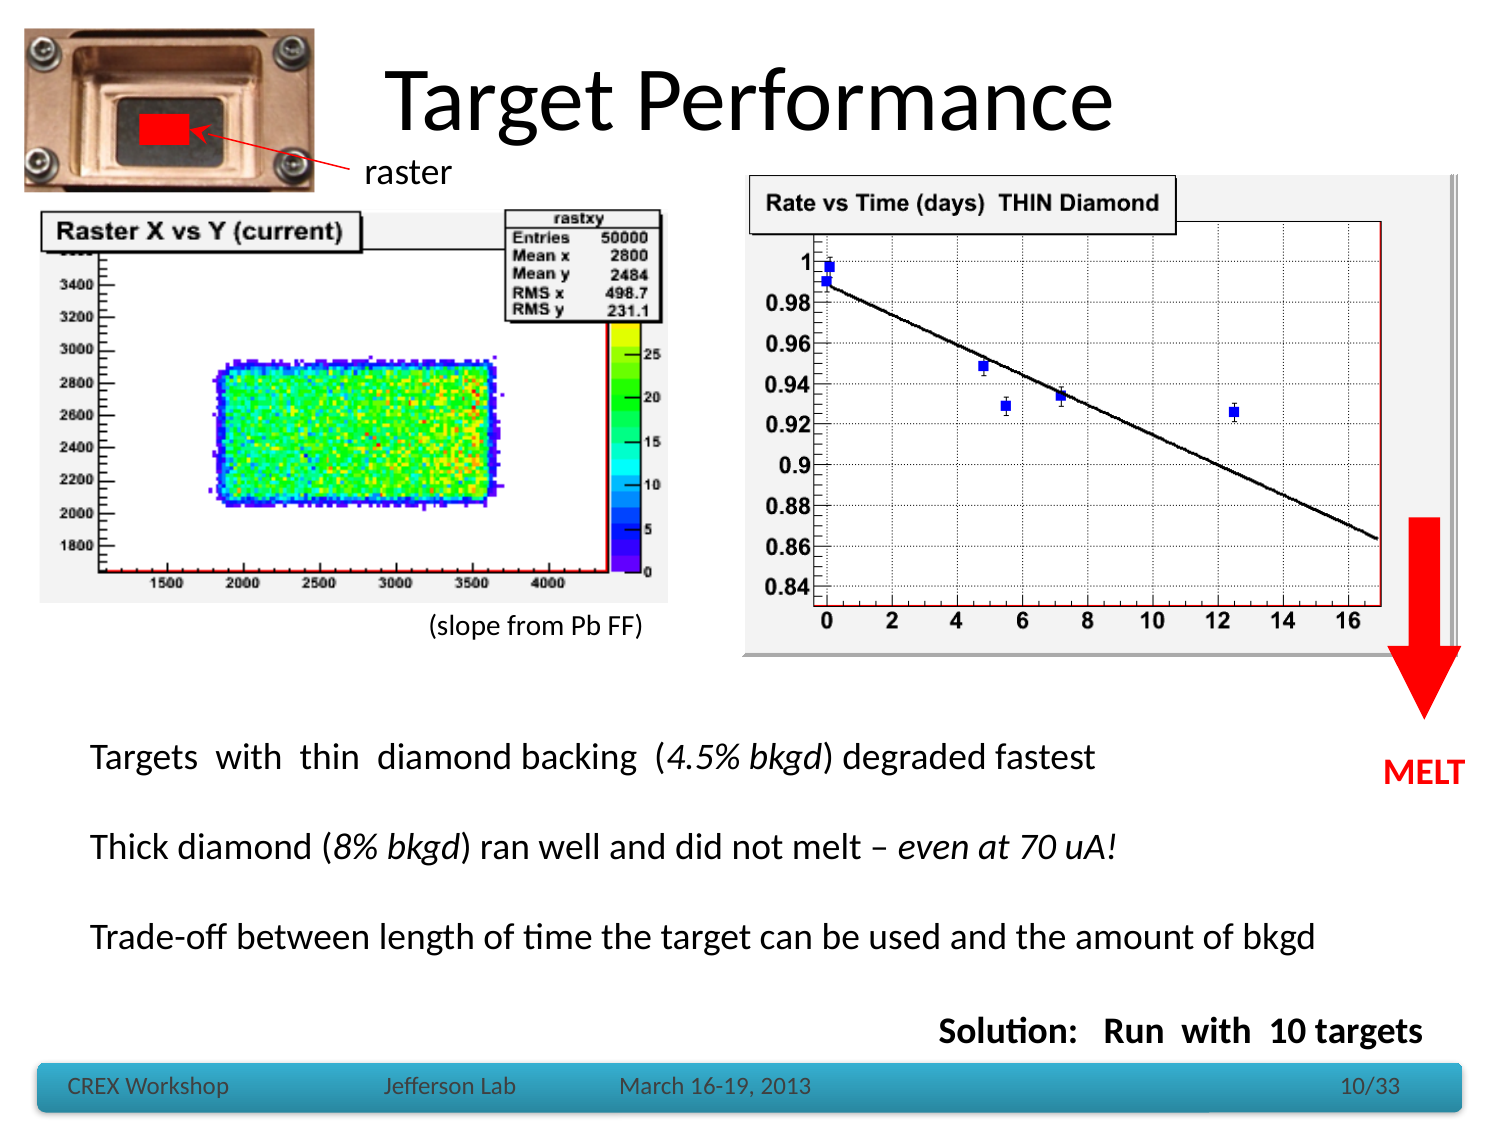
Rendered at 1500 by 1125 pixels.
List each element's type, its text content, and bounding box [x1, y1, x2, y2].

picture [39, 209, 669, 603]
text_box MELT [1368, 739, 1481, 800]
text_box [189, 129, 350, 170]
picture [14, 19, 330, 208]
text_box [1395, 666, 1454, 722]
text_box (slope from Pb FF) [413, 611, 659, 649]
text_box Solution: Run with 10 targets [923, 998, 1462, 1059]
picture [740, 173, 1458, 658]
title Target Performance [75, 0, 1425, 188]
text_box raster [349, 139, 468, 200]
text_box Targets with thin diamond backing (4.5% bkgd) degraded fastest Thick diamond (8% bkgd) ran well and did not melt – even at 70 uA! Trade-off between length of time the target can be used and the amount of bkgd [75, 724, 1388, 965]
